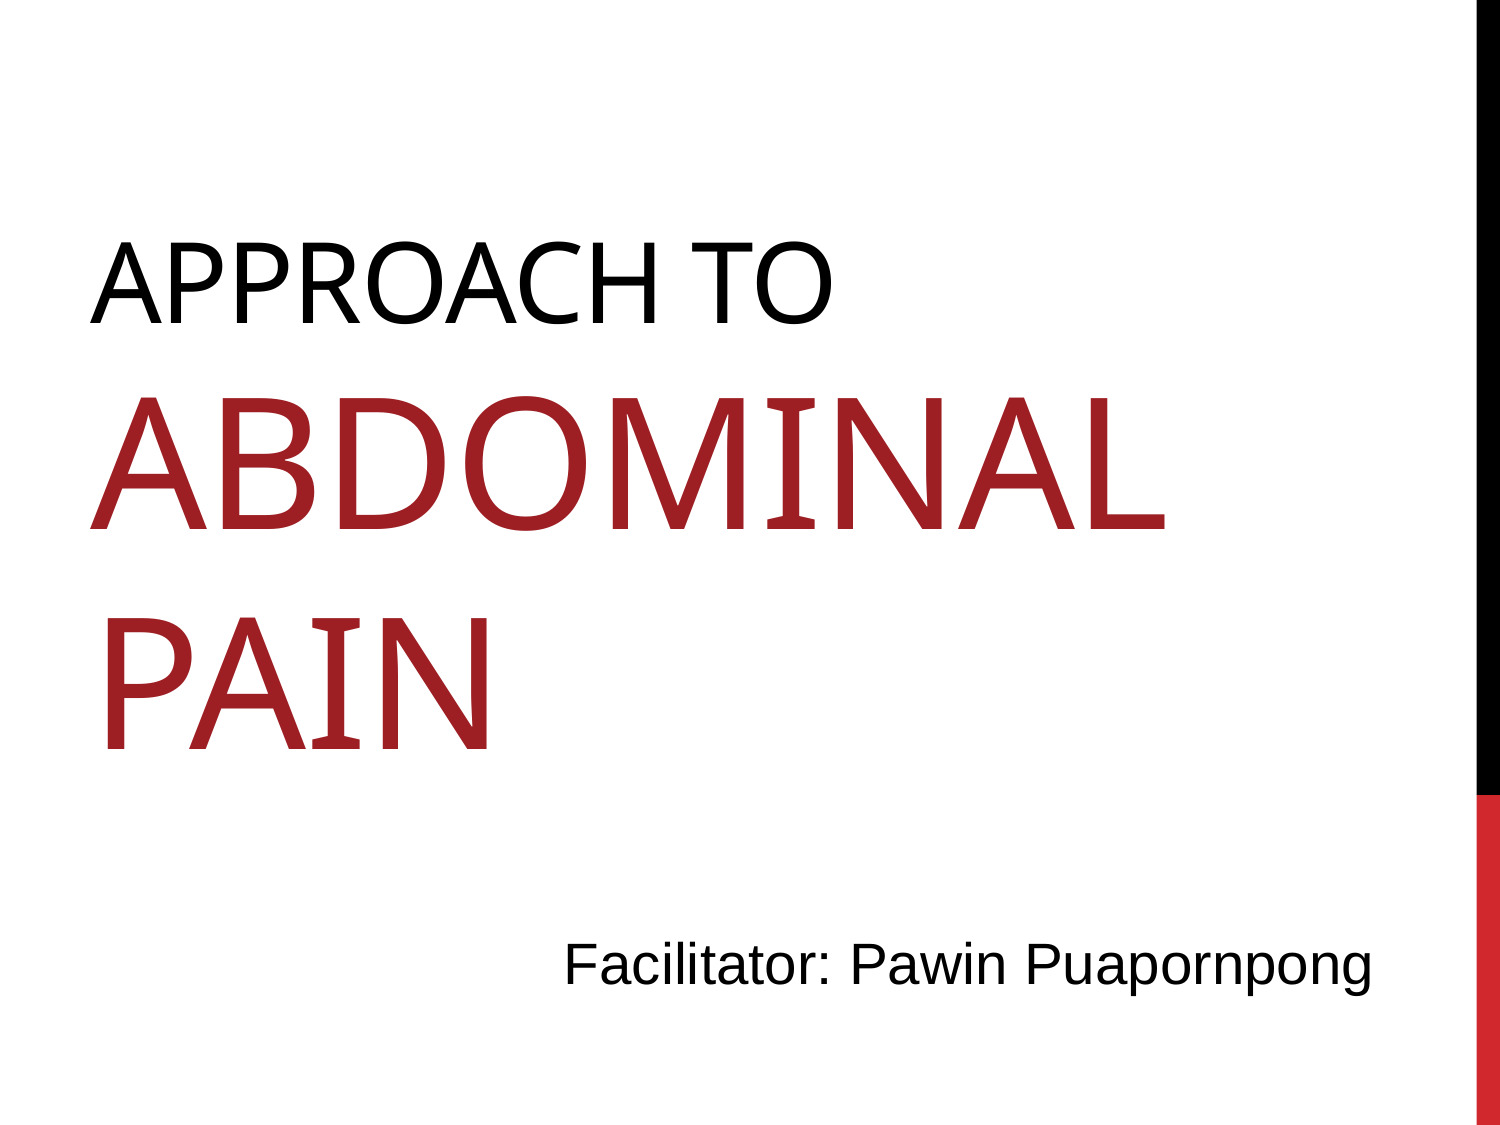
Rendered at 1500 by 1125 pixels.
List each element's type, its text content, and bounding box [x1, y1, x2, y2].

title Approach to abdominal pain [75, 35, 1350, 962]
text_box Facilitator: Pawin Puapornpong [549, 918, 1424, 1004]
